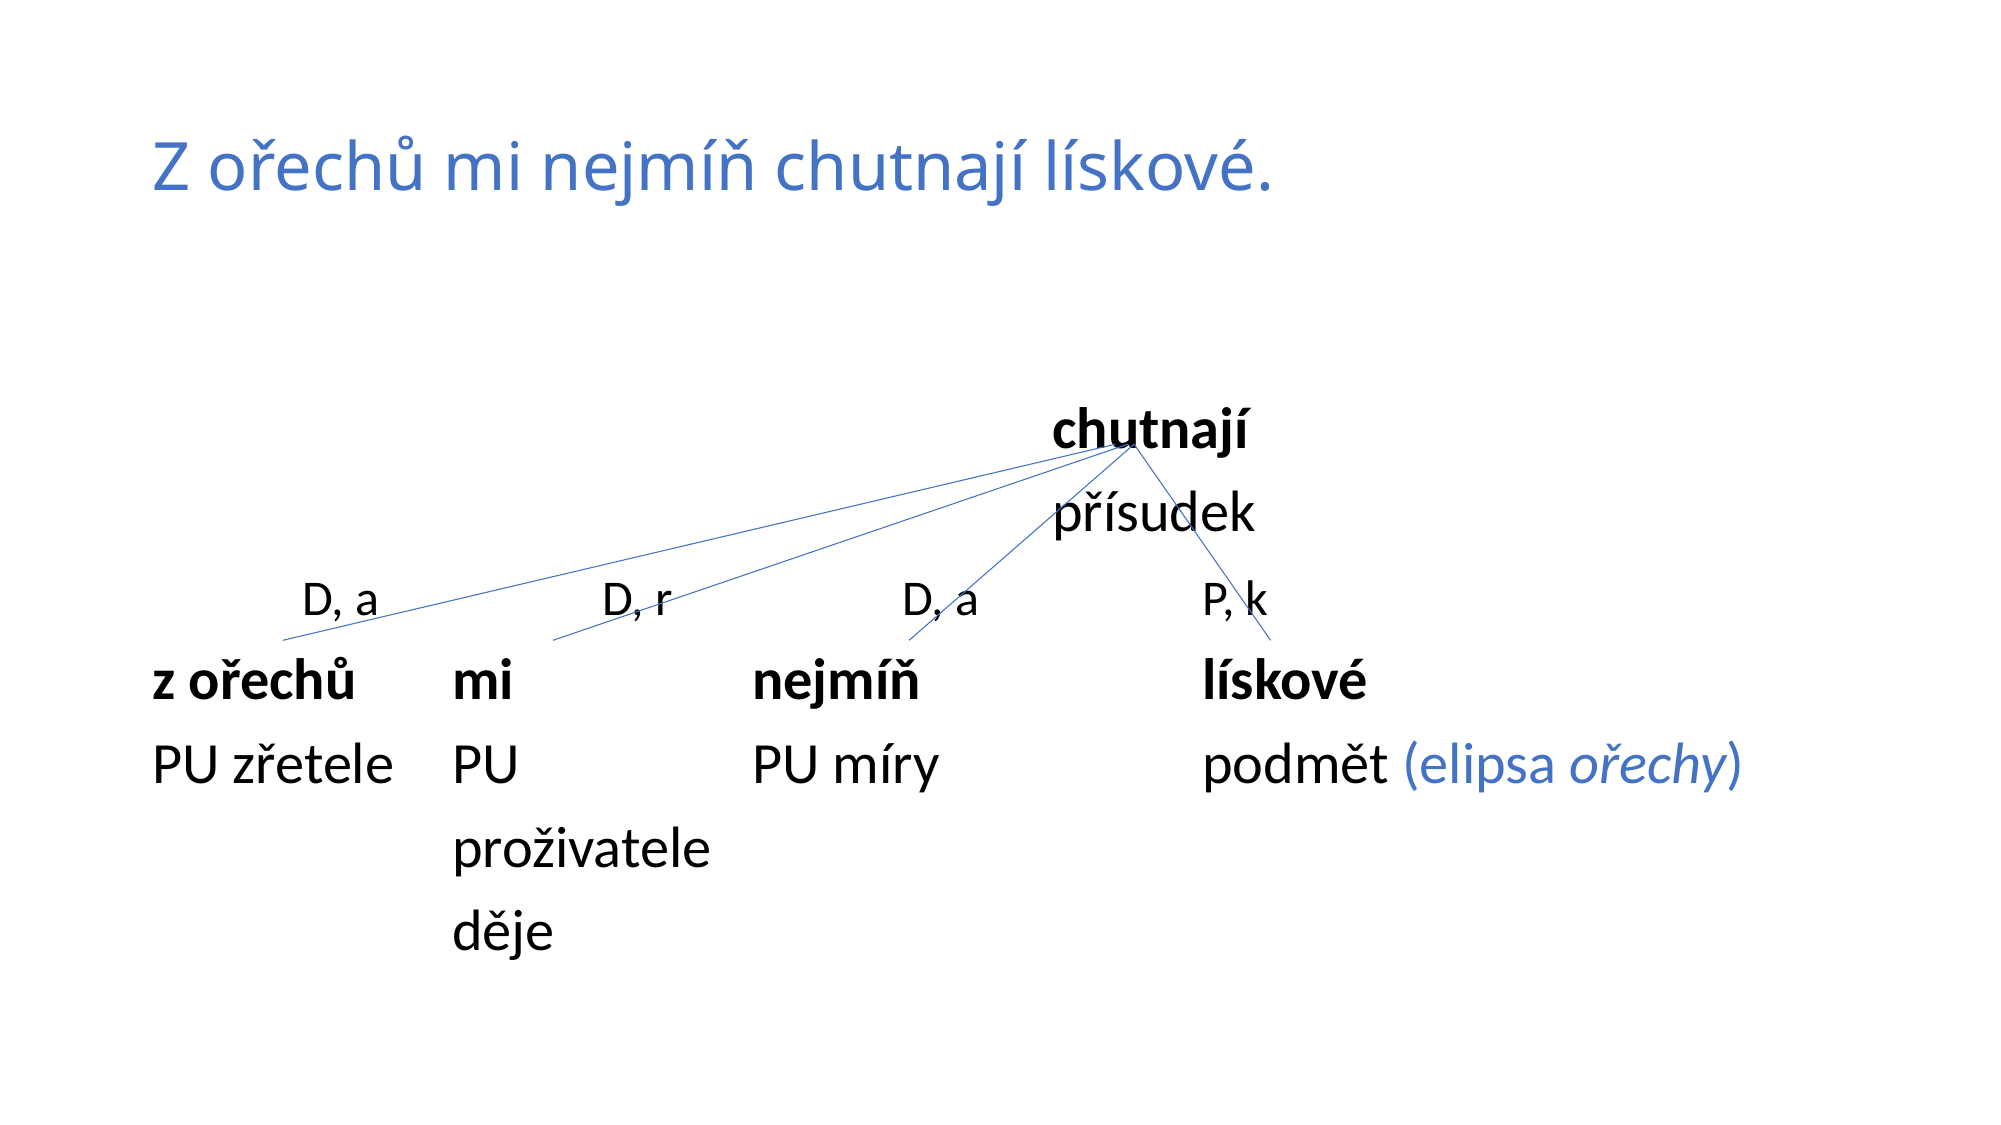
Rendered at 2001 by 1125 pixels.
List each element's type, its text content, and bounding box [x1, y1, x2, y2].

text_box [909, 444, 1134, 641]
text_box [1134, 444, 1271, 641]
list chutnají přísudek D, a D, r D, a P, k z ořechů mi nejmíň lískové PU zřetele PU PU míry podmět (elipsa ořechy) proživatele děje [137, 299, 1863, 1014]
title Z ořechů mi nejmíň chutnají lískové. [137, 59, 1863, 278]
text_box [282, 444, 552, 641]
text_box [552, 444, 909, 641]
